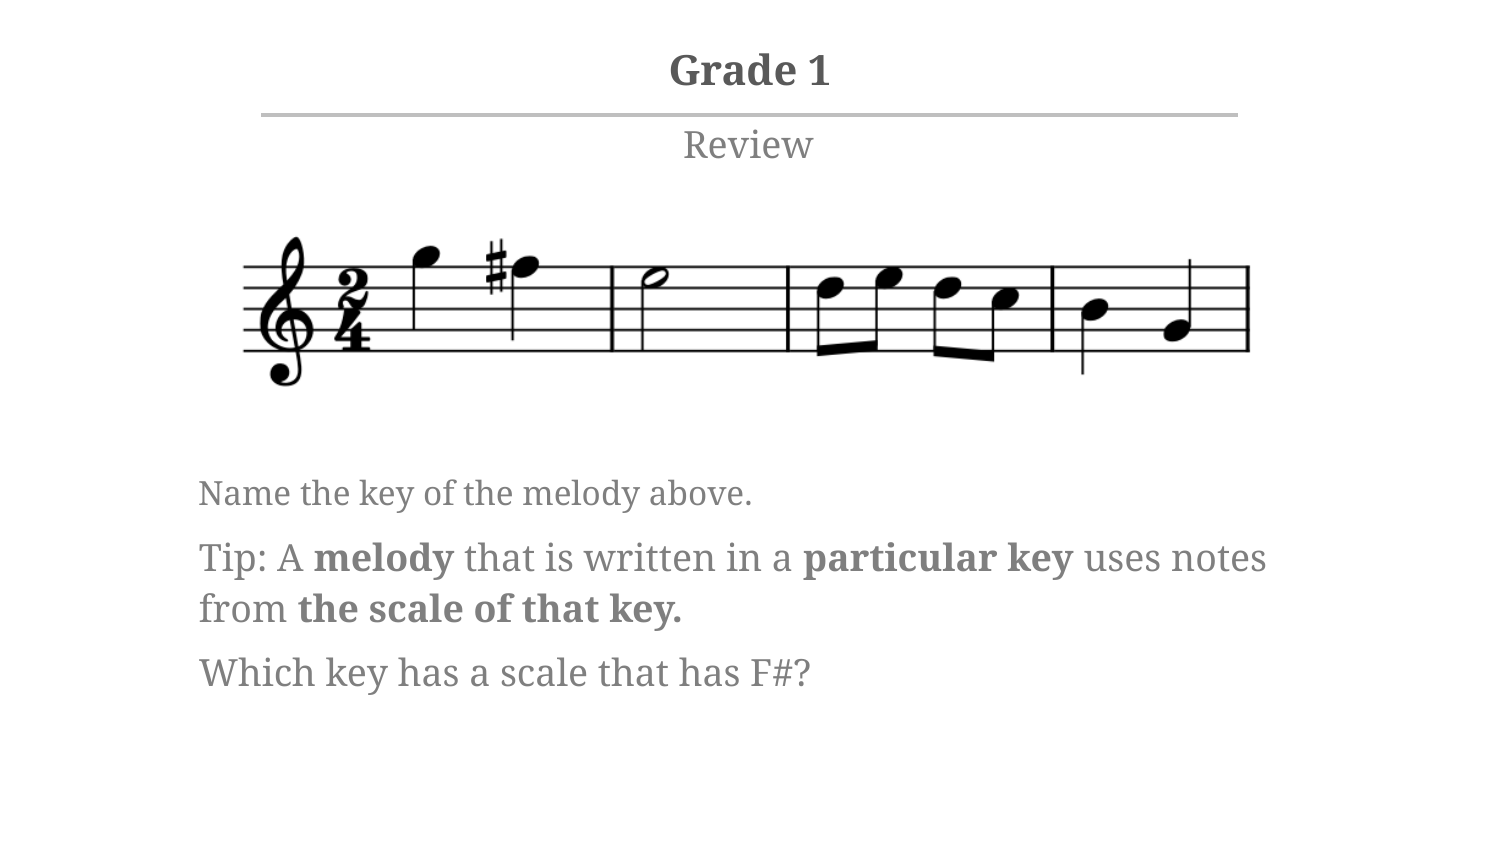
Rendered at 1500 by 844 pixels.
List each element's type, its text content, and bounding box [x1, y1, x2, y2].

text_box Which key has a scale that has F#? [187, 637, 1314, 710]
text_box Review [668, 107, 1065, 174]
text_box Name the key of the melody above. [186, 460, 839, 522]
picture [200, 211, 1304, 408]
text_box Tip: A melody that is written in a particular key uses notes from the scale of that key. [187, 522, 1314, 627]
